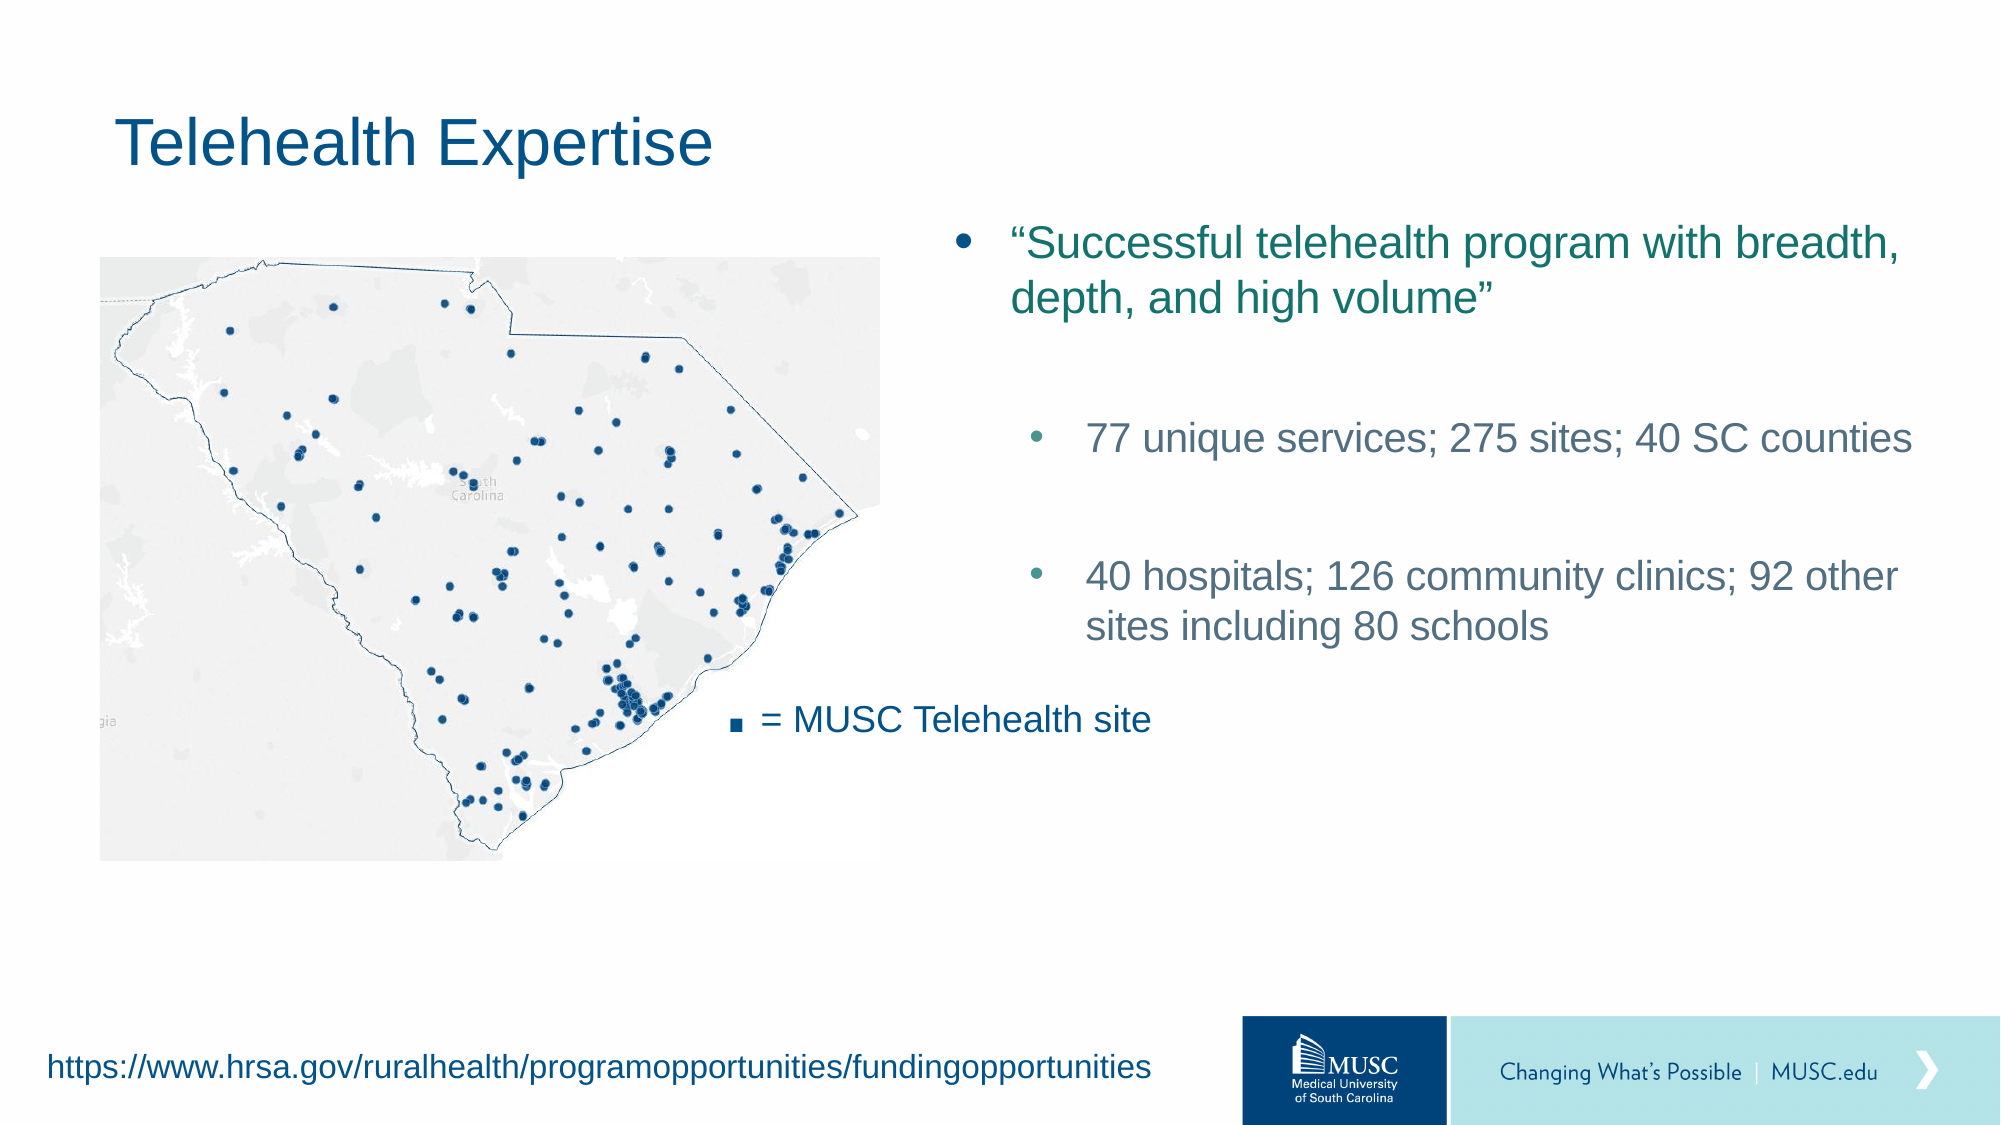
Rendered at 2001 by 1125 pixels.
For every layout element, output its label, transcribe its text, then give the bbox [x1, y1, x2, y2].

text_box . = MUSC Telehealth site [884, 600, 1174, 765]
picture [0, 0, 2001, 1125]
title Telehealth Expertise [99, 45, 1900, 233]
list “Successful telehealth program with breadth, depth, and high volume” 77 unique services; 275 sites; 40 SC counties 40 hospitals; 126 community clinics; 92 other sites including 80 schools [939, 205, 1929, 950]
text_box https://www.hrsa.gov/ruralhealth/programopportunities/fundingopportunities [32, 1038, 1174, 1093]
